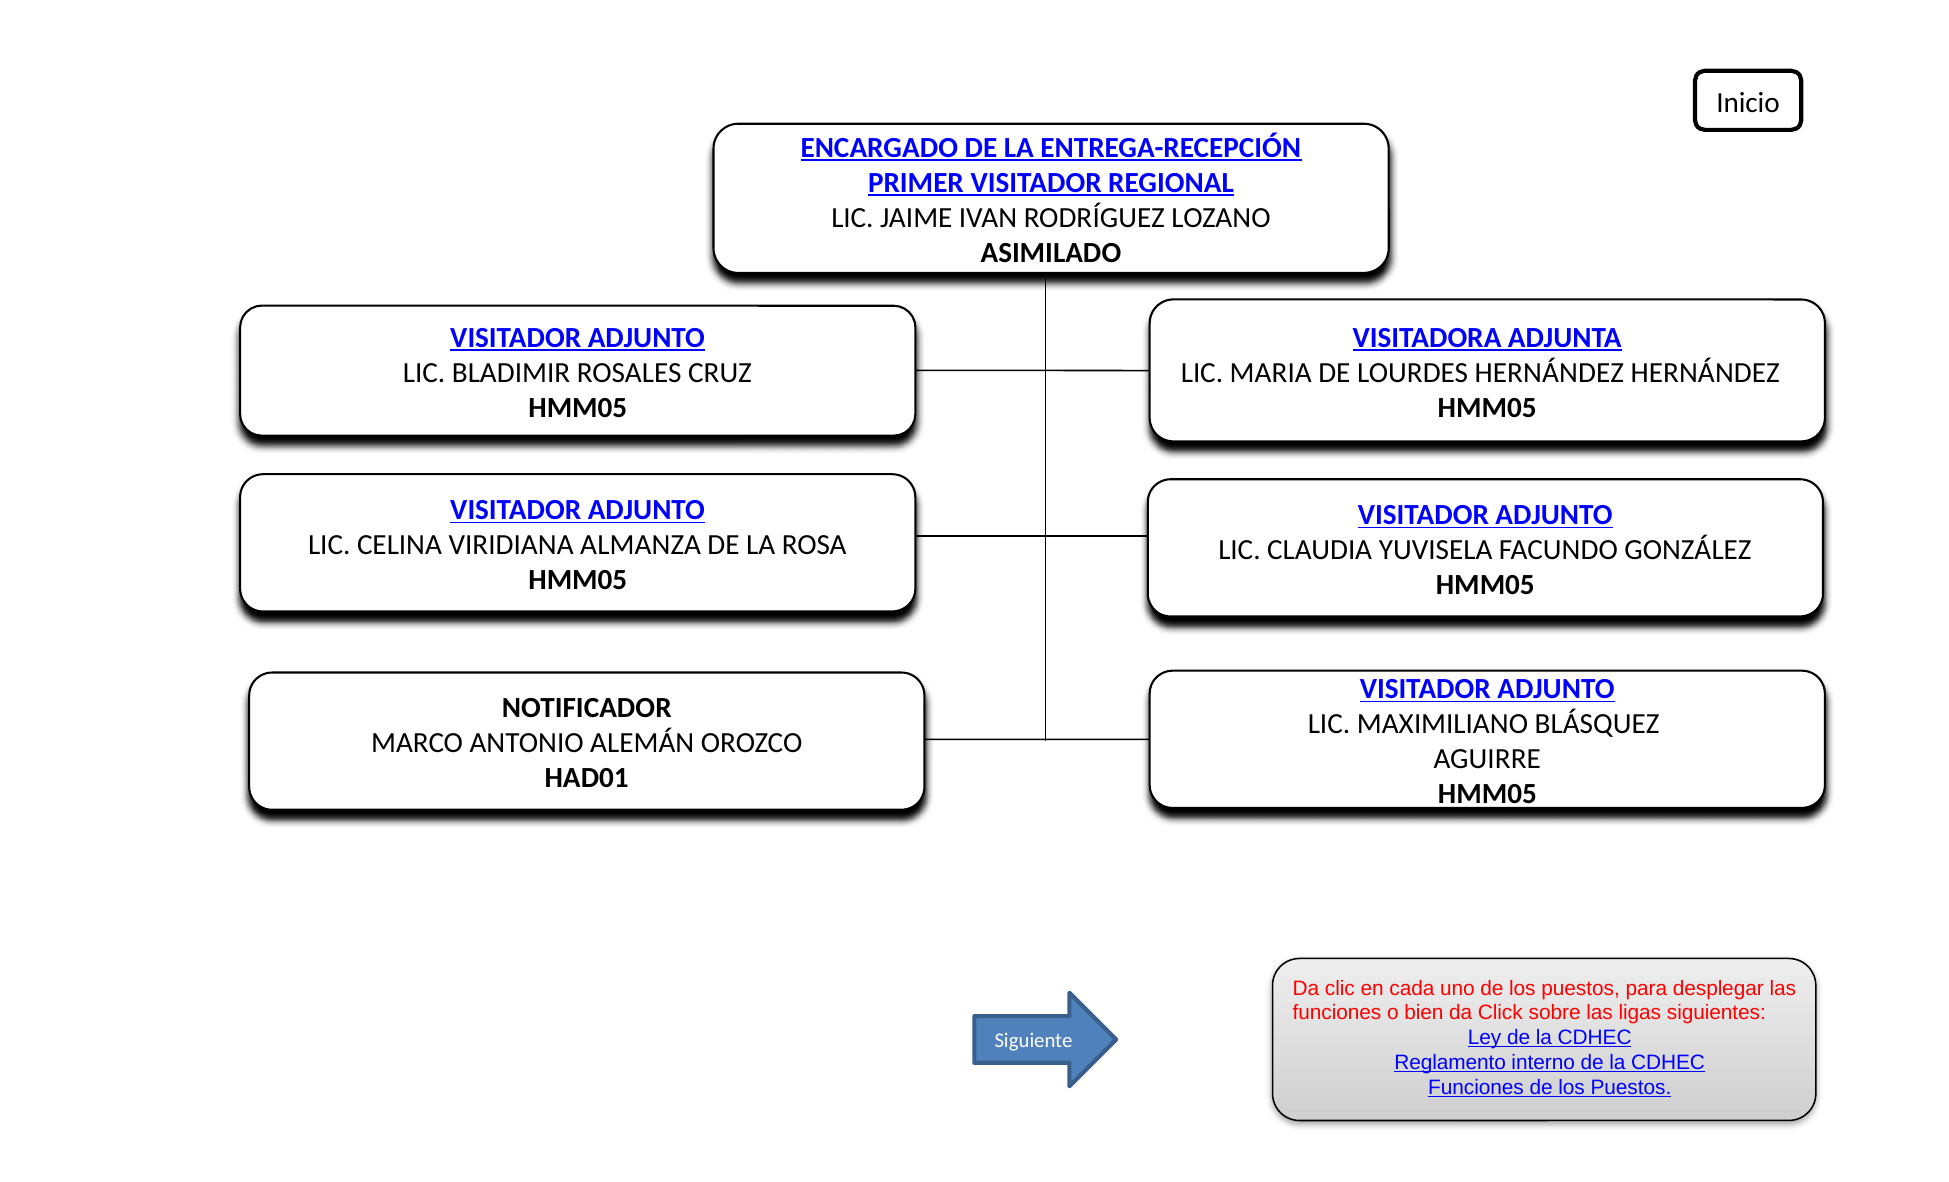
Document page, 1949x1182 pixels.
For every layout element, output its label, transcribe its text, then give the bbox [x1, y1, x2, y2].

text_box Siguiente [972, 990, 1119, 1089]
text_box ENCARGADO DE LA ENTREGA-RECEPCIÓN PRIMER VISITADOR REGIONAL LIC. JAIME IVAN RODRÍGUEZ LOZANO ASIMILADO [713, 123, 1389, 273]
text_box [1279, 957, 1809, 966]
text_box VISITADOR ADJUNTO LIC. CLAUDIA YUVISELA FACUNDO GONZÁLEZ HMM05 [1147, 479, 1824, 617]
text_box NOTIFICADOR MARCO ANTONIO ALEMÁN OROZCO HAD01 [249, 672, 925, 810]
text_box Inicio [1692, 68, 1804, 132]
text_box VISITADOR ADJUNTO LIC. BLADIMIR ROSALES CRUZ HMM05 [240, 305, 916, 436]
text_box VISITADOR ADJUNTO LIC. MAXIMILIANO BLÁSQUEZ AGUIRRE HMM05 [1149, 670, 1825, 808]
text_box Da clic en cada uno de los puestos, para desplegar las funciones o bien da Click sobre las ligas siguientes: Ley de la CDHEC Reglamento interno de la CDHEC Funciones de los Puestos. [1278, 966, 1822, 1107]
text_box VISITADOR ADJUNTO LIC. CELINA VIRIDIANA ALMANZA DE LA ROSA HMM05 [240, 474, 916, 612]
text_box VISITADORA ADJUNTA LIC. MARIA DE LOURDES HERNÁNDEZ HERNÁNDEZ HMM05 [1149, 299, 1825, 442]
text_box [1271, 967, 1814, 1122]
